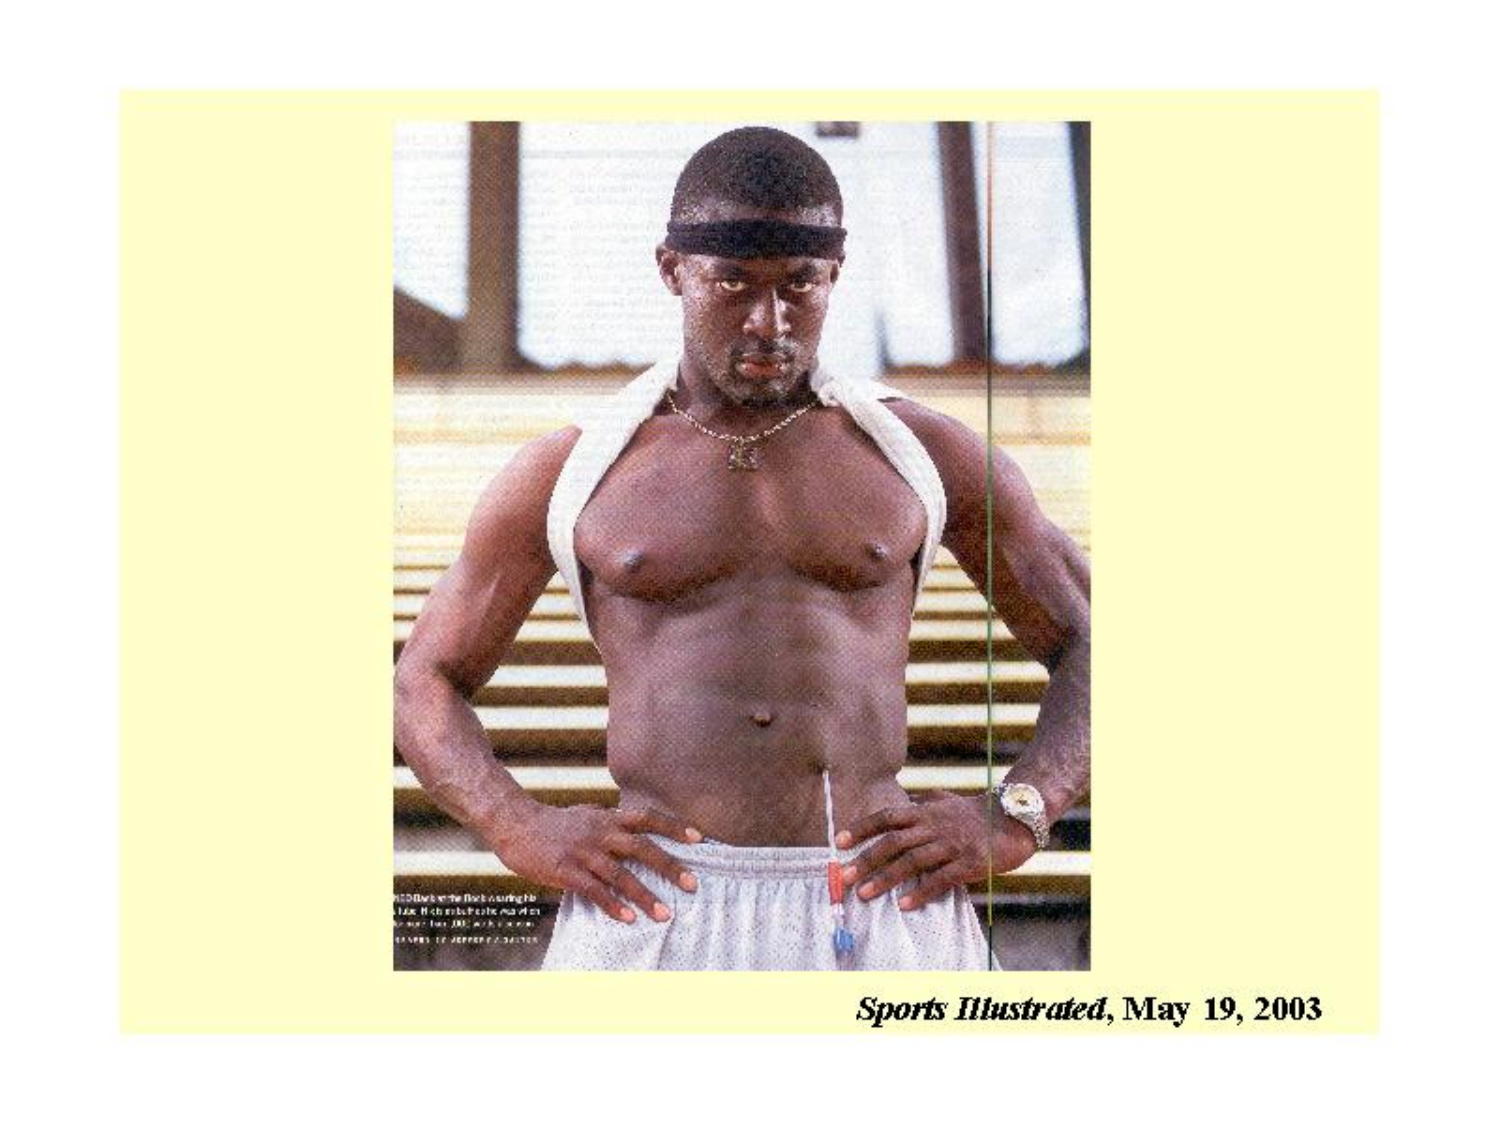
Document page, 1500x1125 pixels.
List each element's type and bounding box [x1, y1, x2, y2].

picture [74, 56, 1426, 1069]
